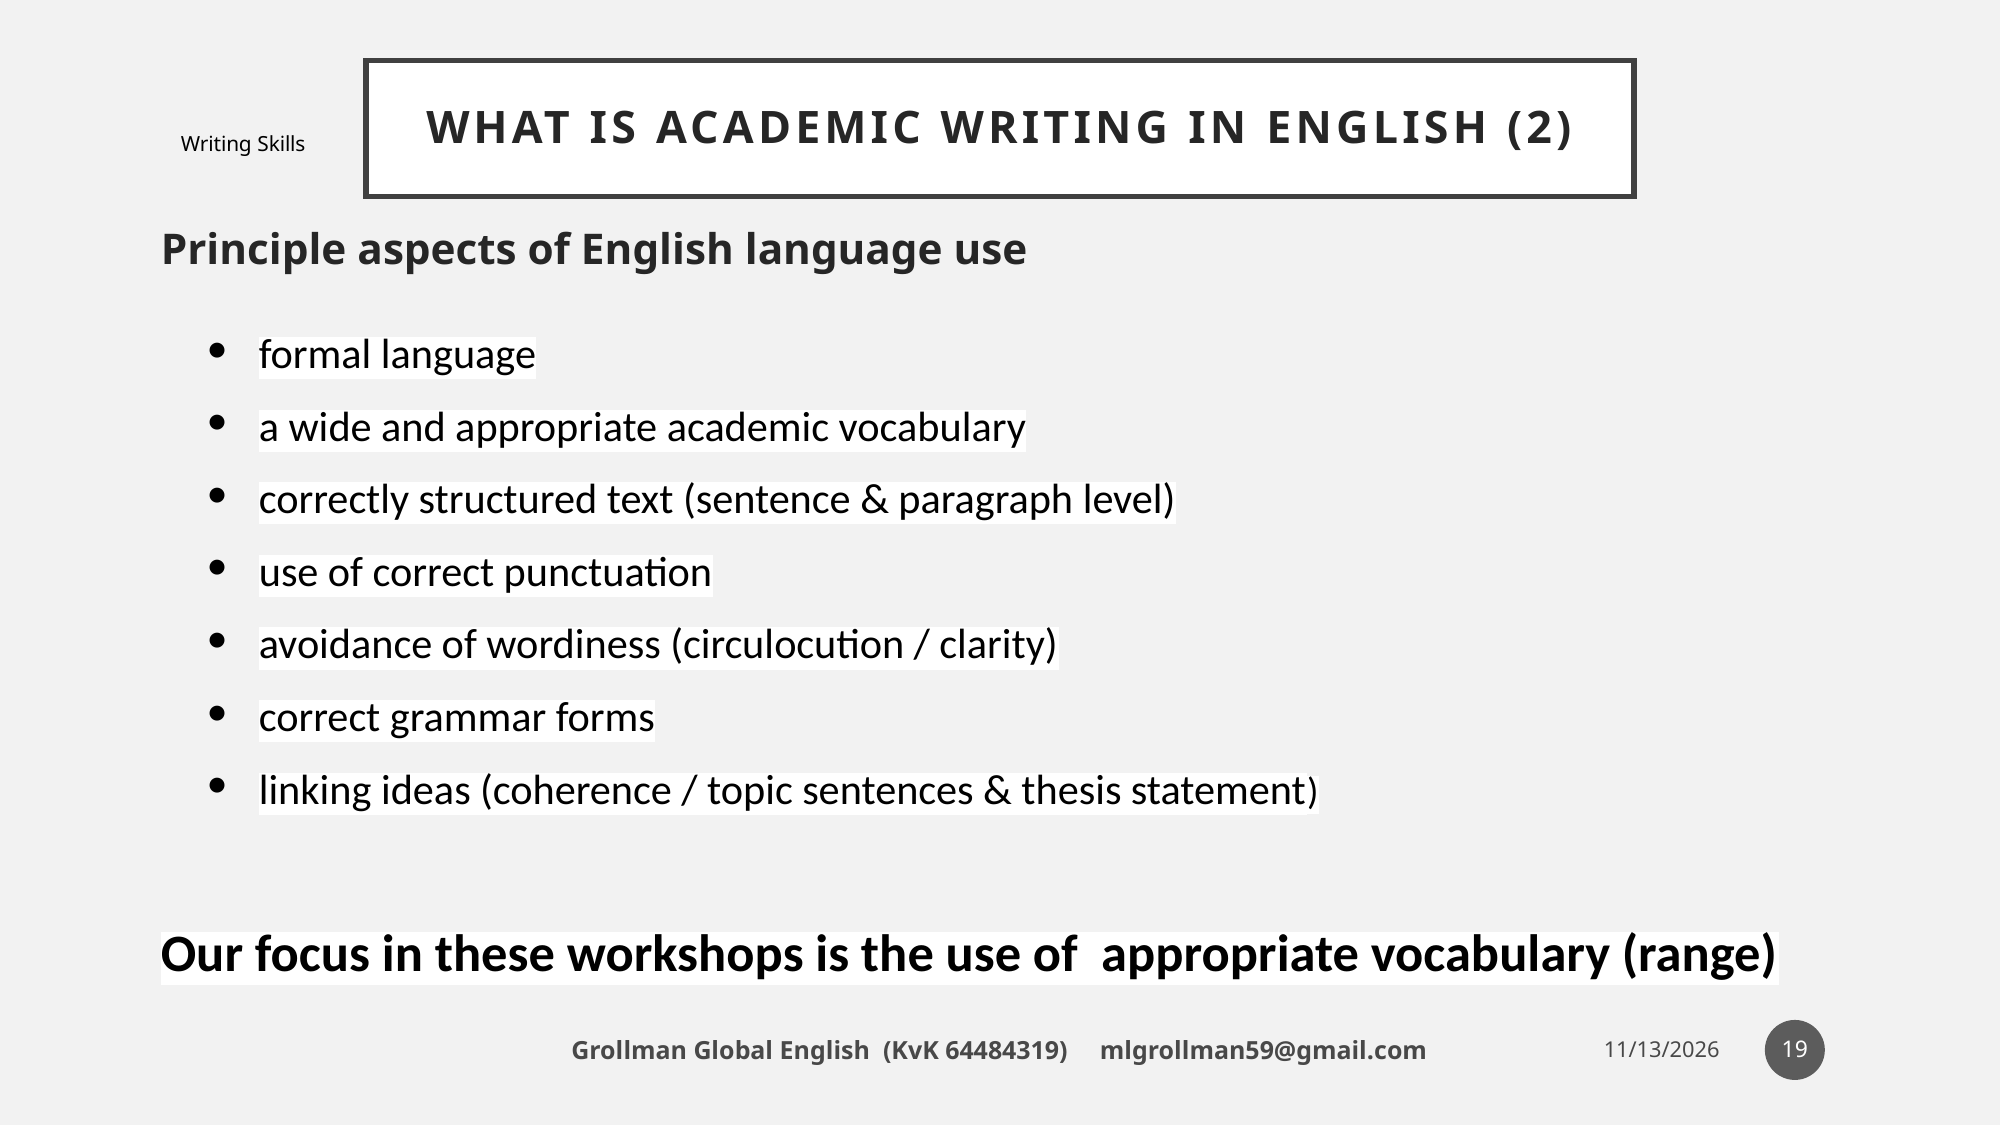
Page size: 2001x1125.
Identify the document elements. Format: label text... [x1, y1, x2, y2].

title What is Academic writing in English (2) [363, 58, 1637, 199]
slide_number 19 [1764, 1019, 1825, 1080]
text_box Writing Skills [145, 123, 341, 164]
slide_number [1283, 1023, 1735, 1077]
list Principle aspects of English language use formal language a wide and appropriate academic vocabulary correctly structured text (sentence & paragraph level) use of correct punctuation avoidance of wordiness (circulocution / clarity) correct grammar forms linking ideas (coherence / topic sentences & thesis statement) Our focus in these workshops is the use of appropriate vocabulary (range) [145, 214, 1825, 991]
footer Grollman Global English (KvK 64484319) mlgrollman59@gmail.com [366, 1023, 1634, 1076]
